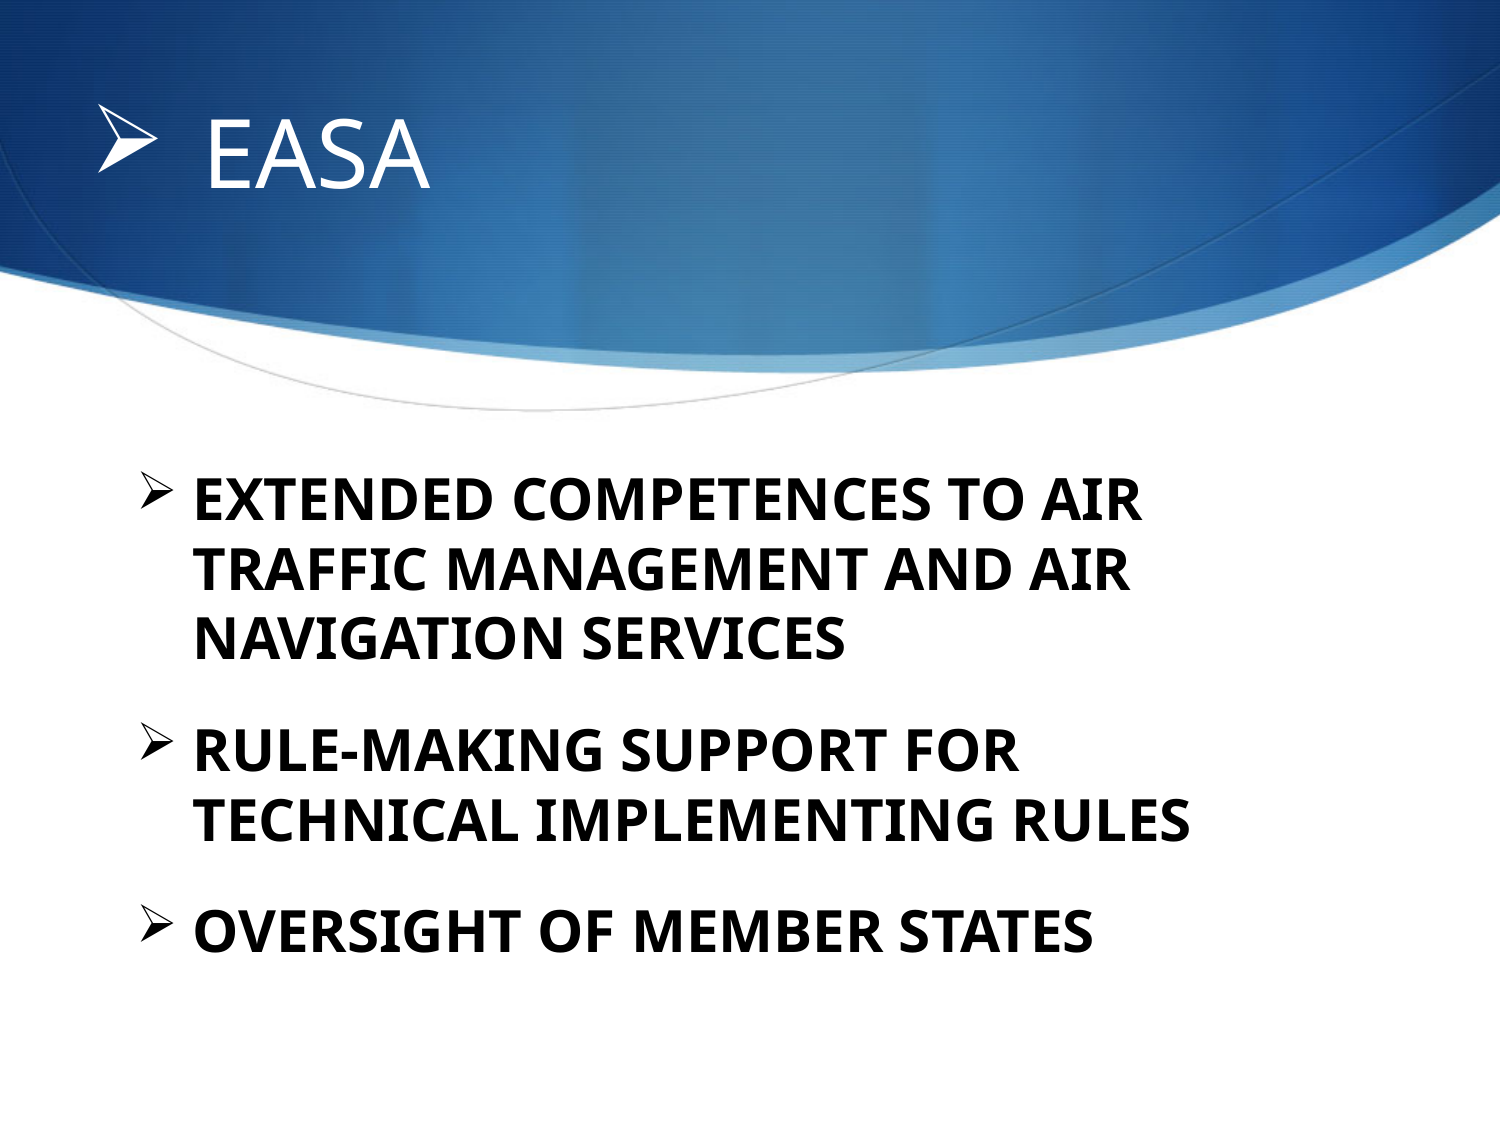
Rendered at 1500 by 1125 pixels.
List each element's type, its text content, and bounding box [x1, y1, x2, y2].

list EXTENDED COMPETENCES TO AIR TRAFFIC MANAGEMENT AND AIR NAVIGATION SERVICES RULE-MAKING SUPPORT FOR TECHNICAL IMPLEMENTING RULES OVERSIGHT OF MEMBER STATES [121, 454, 1379, 1008]
title EASA [75, 56, 1425, 245]
picture [0, 0, 1500, 1125]
